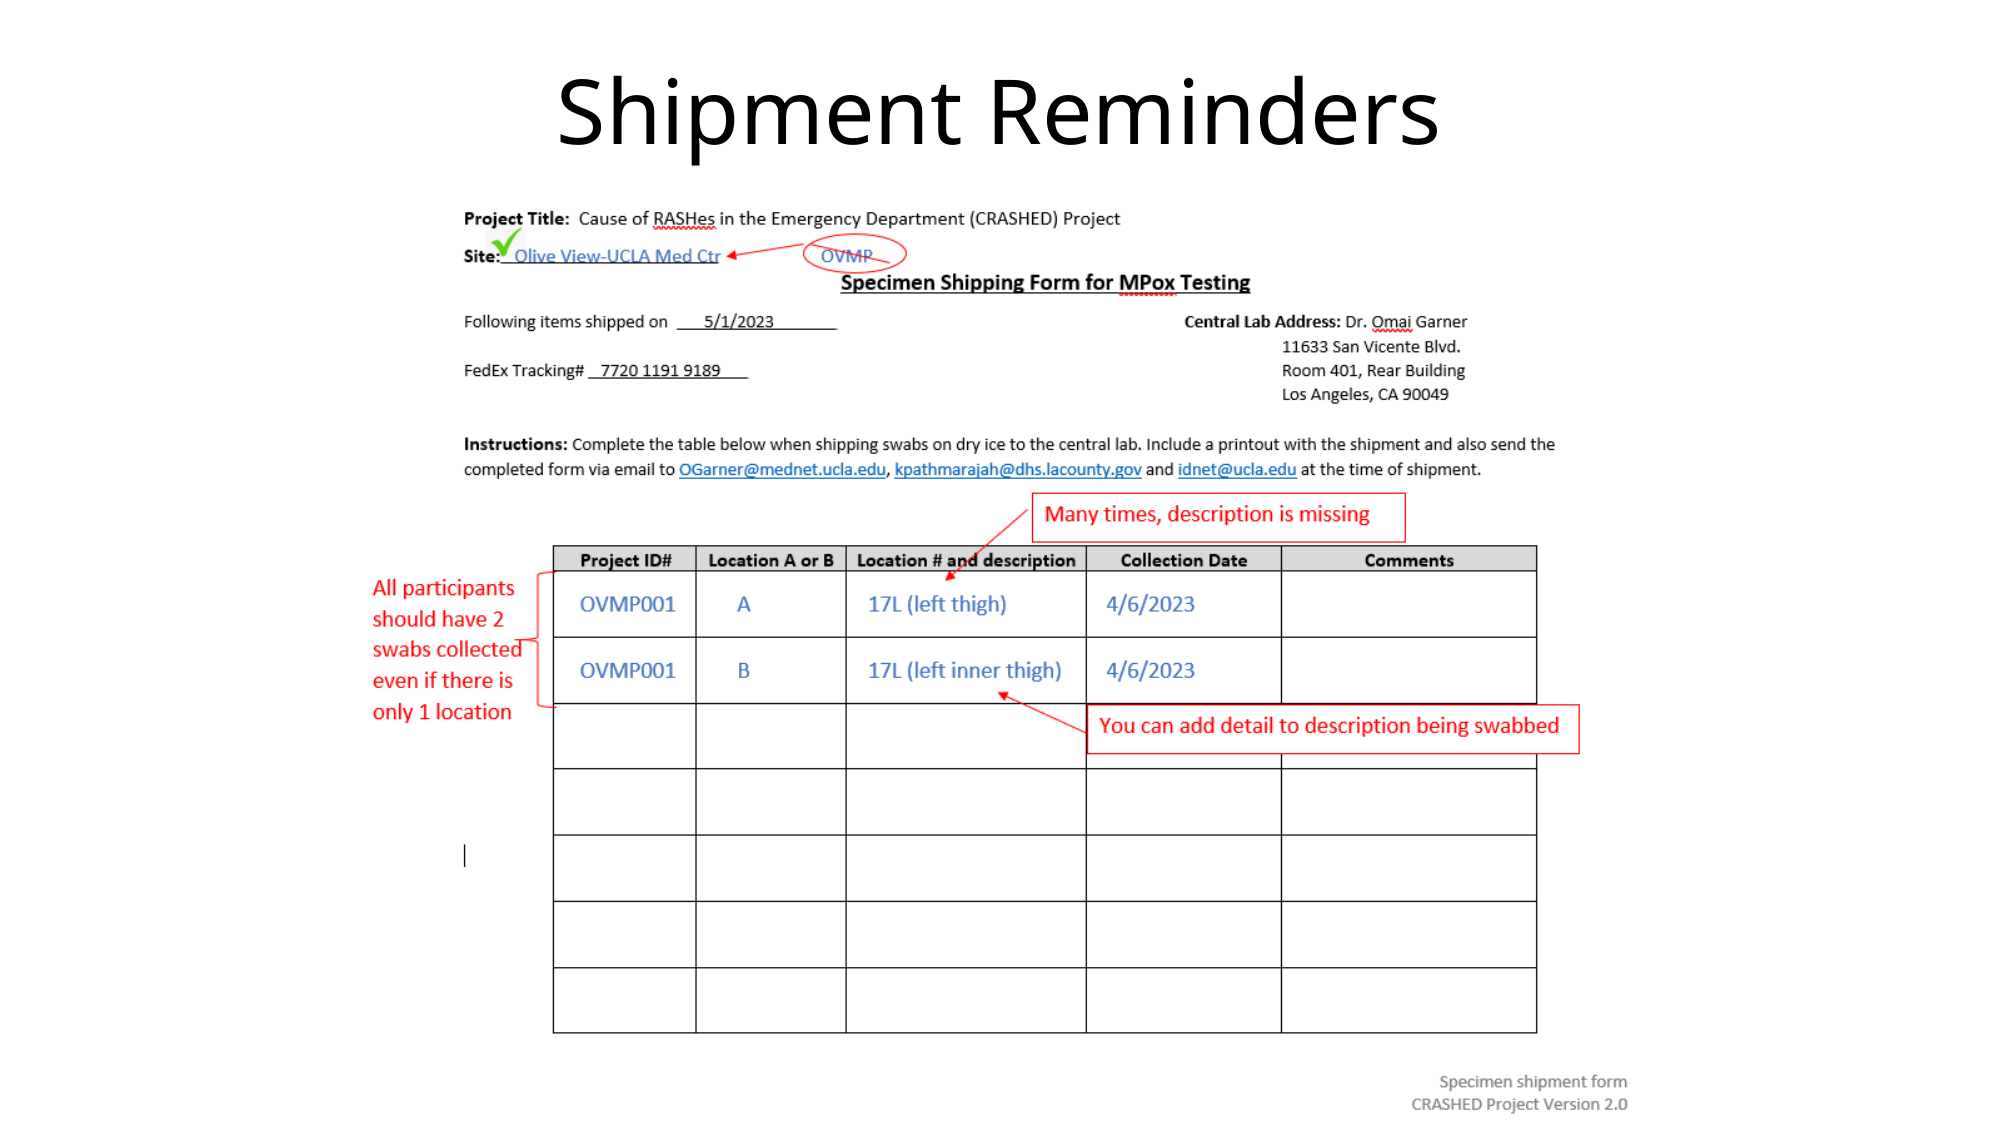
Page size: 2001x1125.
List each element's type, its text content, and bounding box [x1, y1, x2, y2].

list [354, 191, 1640, 1125]
title Shipment Reminders [137, 59, 1863, 172]
